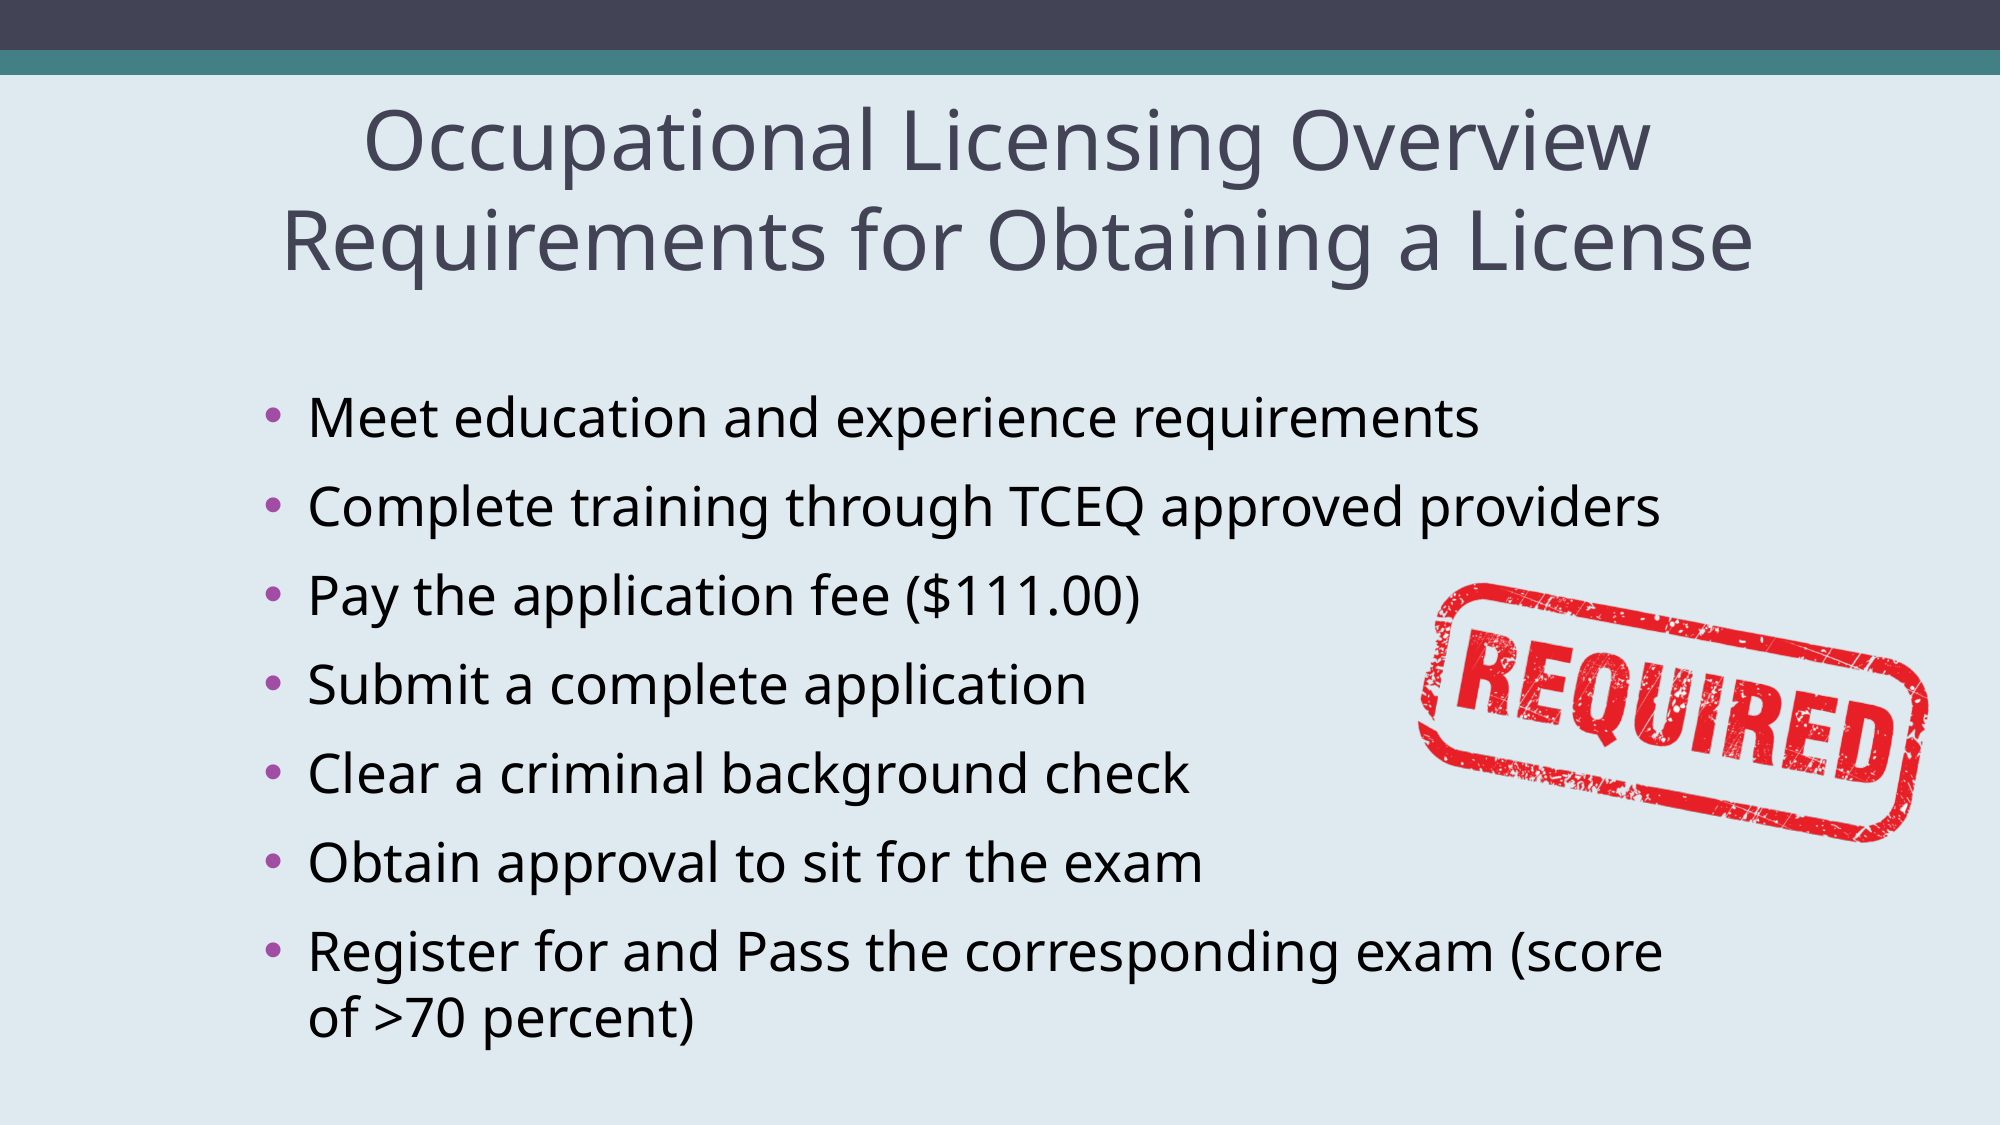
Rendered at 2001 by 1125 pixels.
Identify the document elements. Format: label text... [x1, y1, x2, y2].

picture [1401, 563, 1948, 859]
list Meet education and experience requirements Complete training through TCEQ approved providers Pay the application fee ($111.00) Submit a complete application Clear a criminal background check Obtain approval to sit for the exam Register for and Pass the corresponding exam (score of >70 percent) [248, 375, 1699, 1085]
title Occupational Licensing Overview Requirements for Obtaining a License [125, 99, 1913, 275]
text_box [0, 0, 2000, 76]
